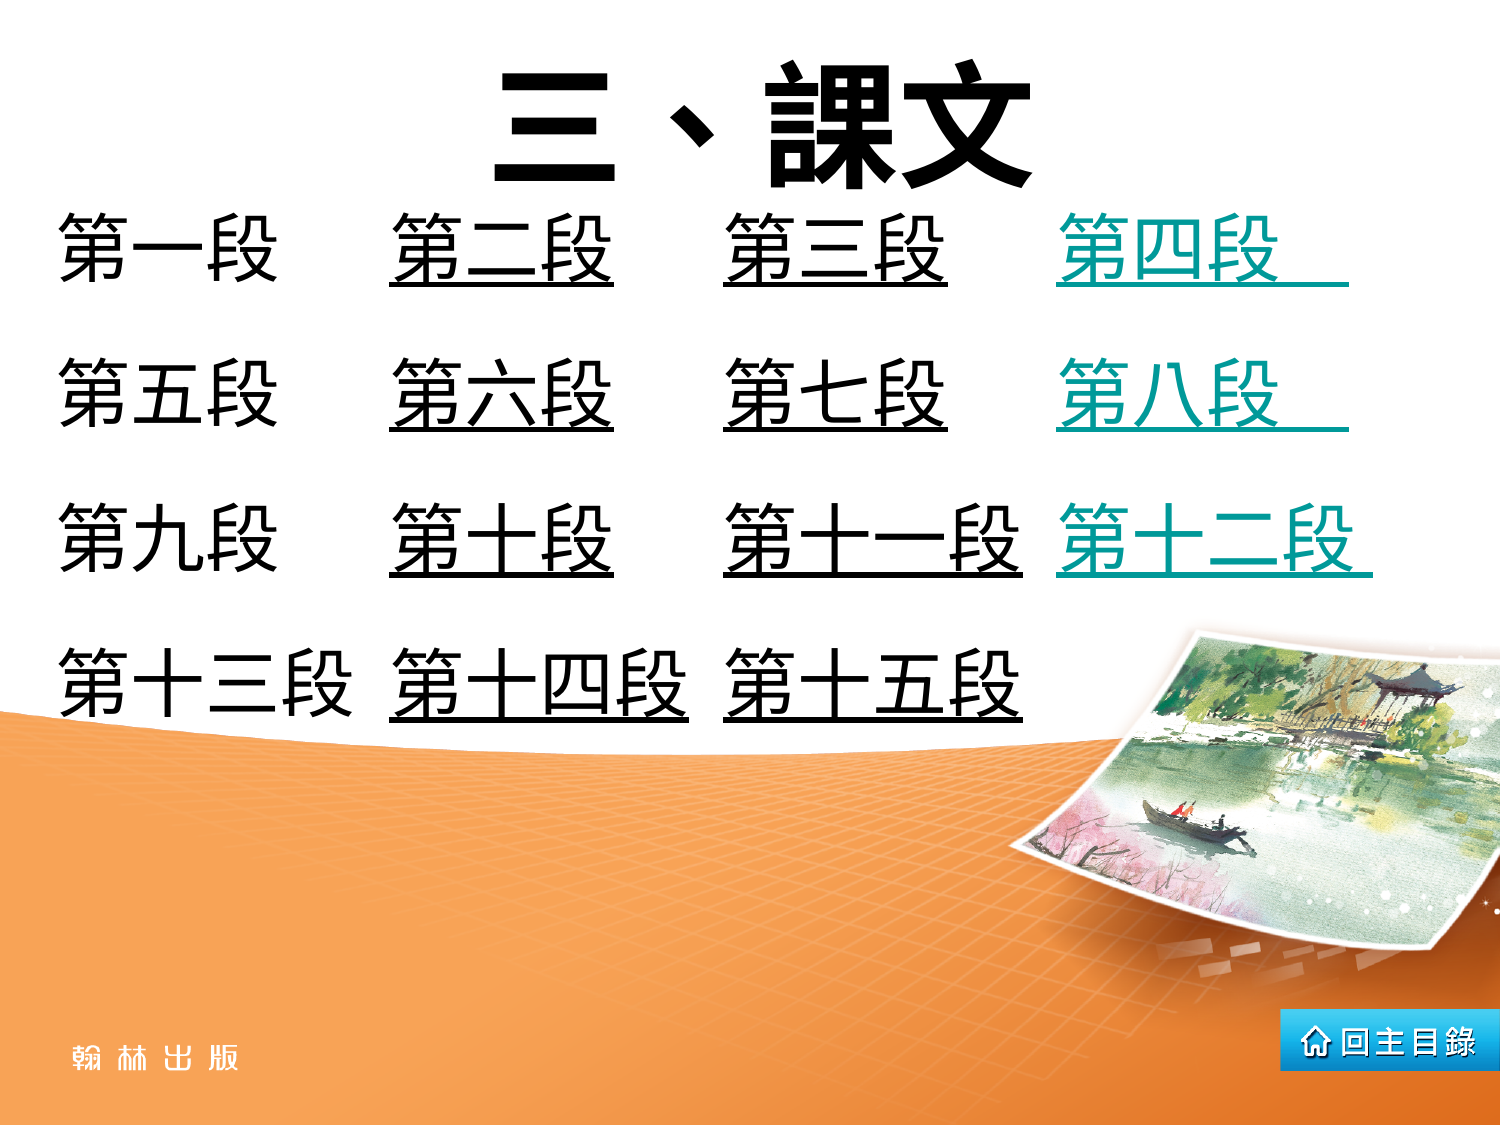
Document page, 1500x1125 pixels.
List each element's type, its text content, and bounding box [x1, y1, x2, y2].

text_box 第一段 第二段 第三段 第四段 第五段 第六段 第七段 第八段 第九段 第十段 第十一段 第十二段 第十三段 第十四段 第十五段 [41, 208, 1500, 717]
text_box 三、課文 [123, 2, 1399, 208]
picture [0, 0, 1500, 1125]
